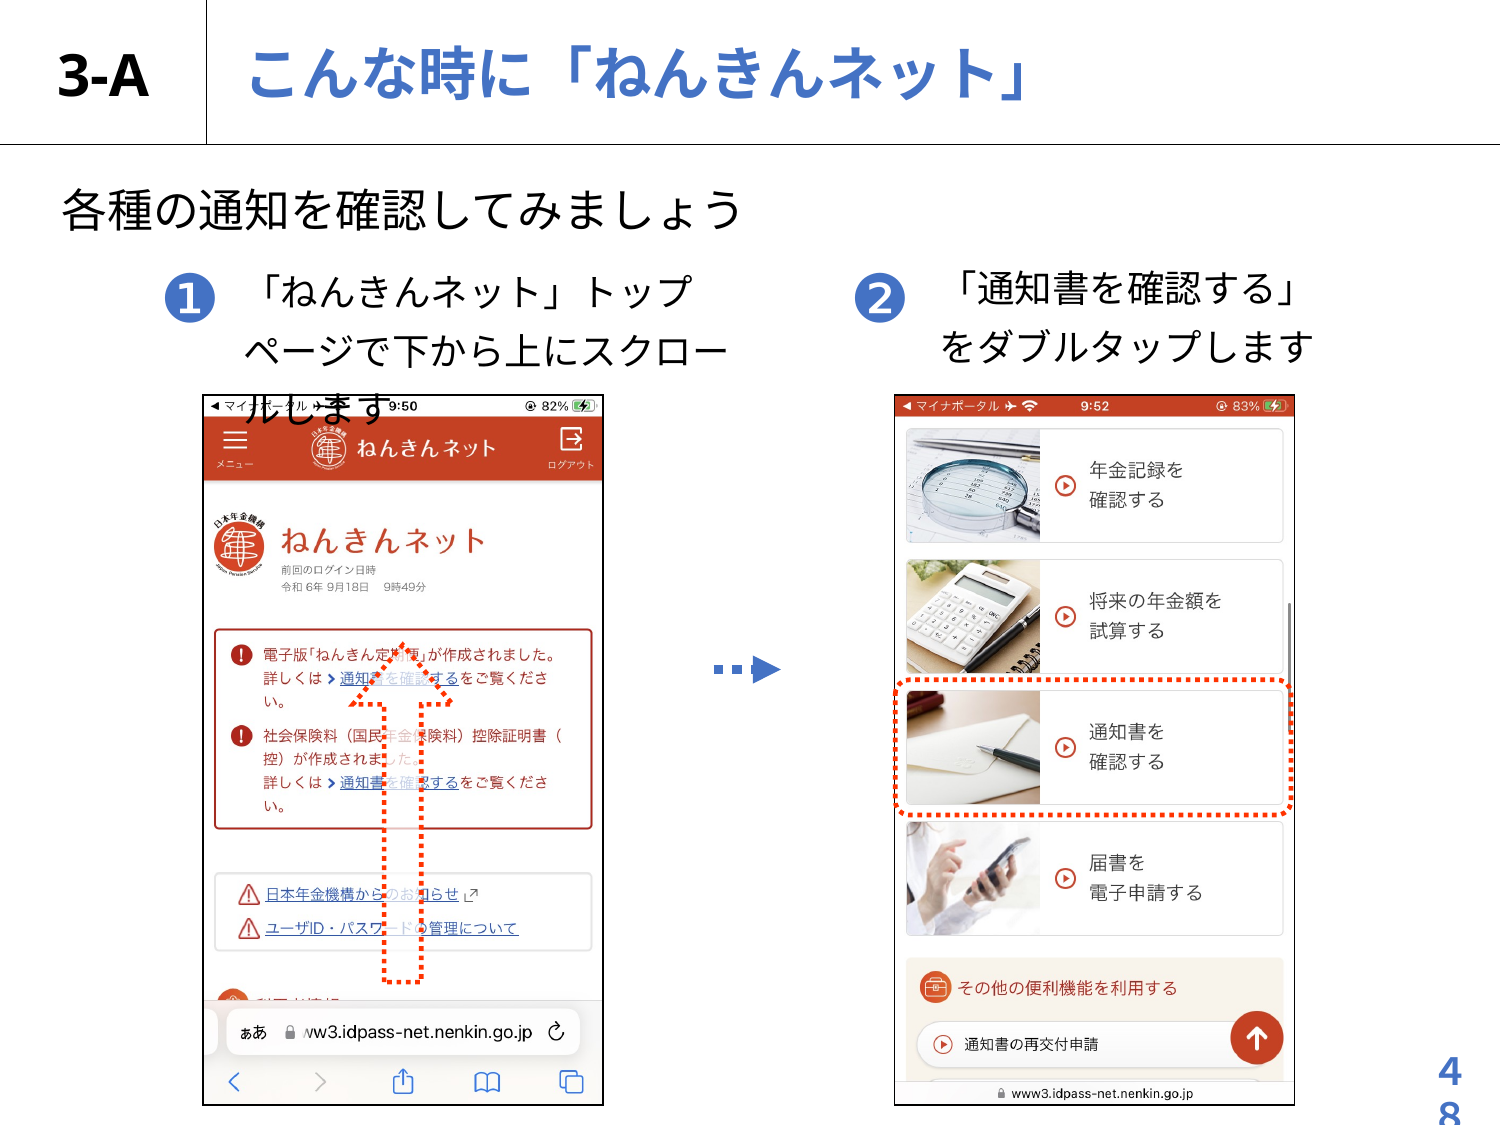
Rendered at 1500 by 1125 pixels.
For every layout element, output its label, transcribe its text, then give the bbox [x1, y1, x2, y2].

picture [895, 395, 1294, 1105]
picture [203, 395, 603, 1105]
text_box 「通知書を確認する」をダブルタップします [924, 274, 1336, 376]
text_box ４８ [1399, 1063, 1500, 1123]
title こんな時に「ねんきんネット」 [228, 36, 1472, 116]
text_box 「ねんきんネット」トップページで下から上にスクロールします [228, 274, 781, 439]
text_box 各種の通知を確認してみましょう [46, 180, 1422, 274]
text_box ❶ [145, 274, 223, 343]
text_box ❷ [835, 274, 924, 343]
text_box 3-A [0, 0, 207, 147]
